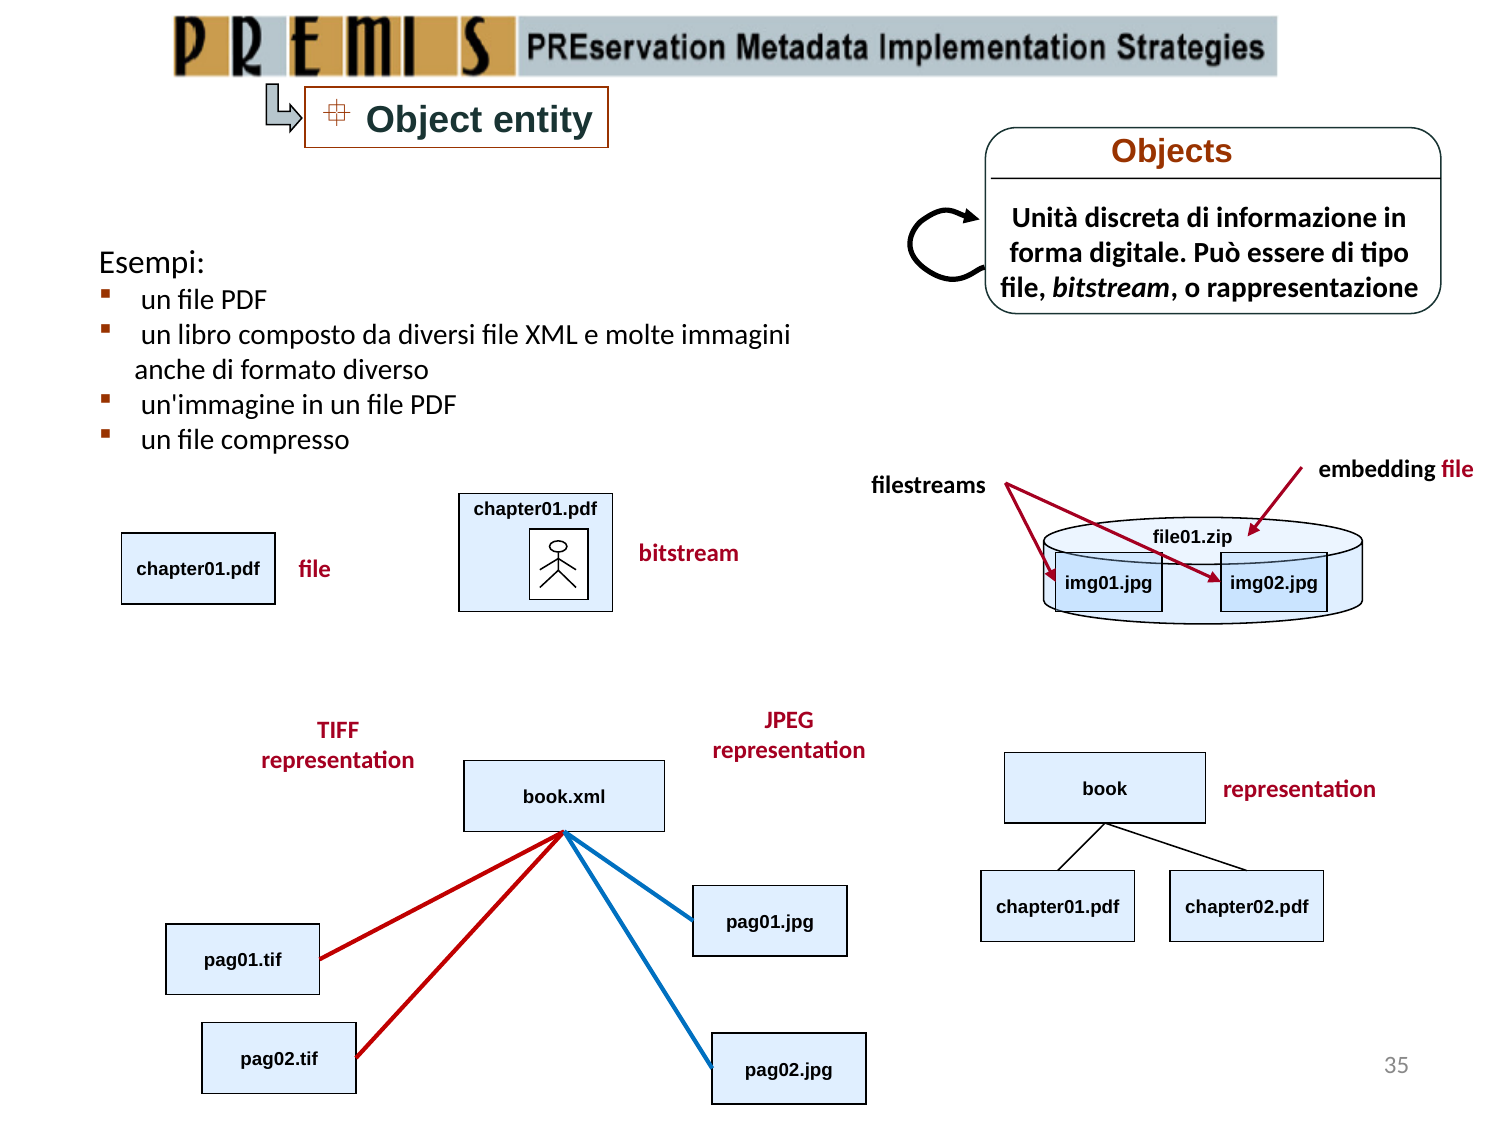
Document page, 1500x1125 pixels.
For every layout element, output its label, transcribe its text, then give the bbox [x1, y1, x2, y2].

text_box TIFF representation [219, 705, 457, 782]
text_box bitstream [612, 528, 766, 575]
text_box identifiers [1248, 522, 1363, 555]
text_box chapter01.pdf [980, 870, 1135, 942]
text_box file01.zip [1222, 517, 1248, 556]
text_box [1043, 582, 1055, 610]
text_box pag01.jpg [713, 885, 847, 957]
text_box pag02.jpg [712, 1033, 866, 1104]
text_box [319, 831, 564, 960]
slide_number 35 [1074, 1024, 1425, 1103]
text_box [1064, 522, 1363, 624]
picture [171, 15, 1279, 79]
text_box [564, 831, 694, 921]
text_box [1057, 823, 1105, 871]
text_box Unità discreta di informazione in forma digitale. Può essere di tipo file, bitstream, o rappresentazione [978, 190, 1441, 311]
text_box book [1004, 752, 1206, 824]
text_box filestreams [851, 460, 1006, 506]
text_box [529, 528, 589, 600]
text_box pag01.tif [165, 923, 320, 995]
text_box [564, 831, 713, 1069]
text_box representation [1181, 764, 1418, 810]
text_box img02.jpg [1221, 552, 1328, 612]
text_box Objects [1065, 121, 1279, 178]
text_box img01.jpg [1055, 582, 1162, 612]
text_box chapter01.pdf [121, 532, 275, 604]
text_box Esempi: un file PDF un libro composto da diversi file XML e molte immagini anche di formato diverso un'immagine in un file PDF un file compresso [84, 232, 829, 463]
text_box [1247, 466, 1302, 537]
text_box [266, 84, 302, 132]
text_box [985, 127, 1441, 190]
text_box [1105, 823, 1247, 871]
text_box book.xml [463, 760, 665, 831]
text_box chapter01.pdf [458, 493, 613, 612]
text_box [355, 960, 564, 1058]
text_box chapter02.pdf [1170, 870, 1324, 942]
text_box file [275, 544, 397, 591]
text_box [1005, 482, 1222, 582]
text_box [909, 210, 985, 280]
text_box pag02.tif [202, 1022, 356, 1094]
text_box embedding file [1301, 444, 1491, 490]
text_box JPEG representation [671, 696, 908, 772]
text_box Object entity [305, 87, 608, 148]
